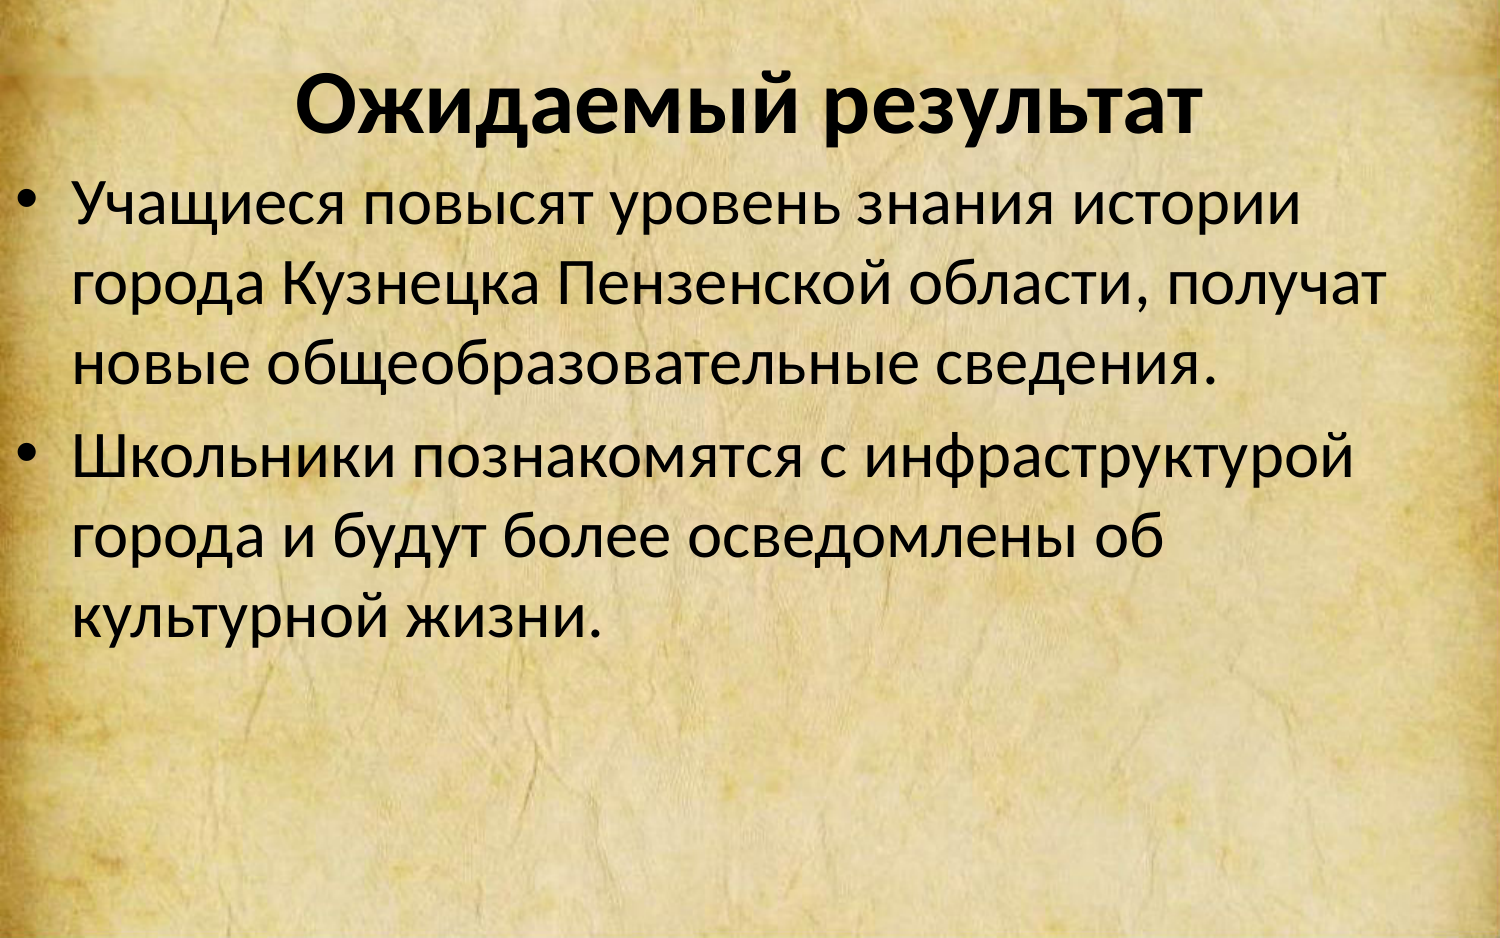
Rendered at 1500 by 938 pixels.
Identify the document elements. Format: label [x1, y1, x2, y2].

list [0, 0, 1500, 938]
